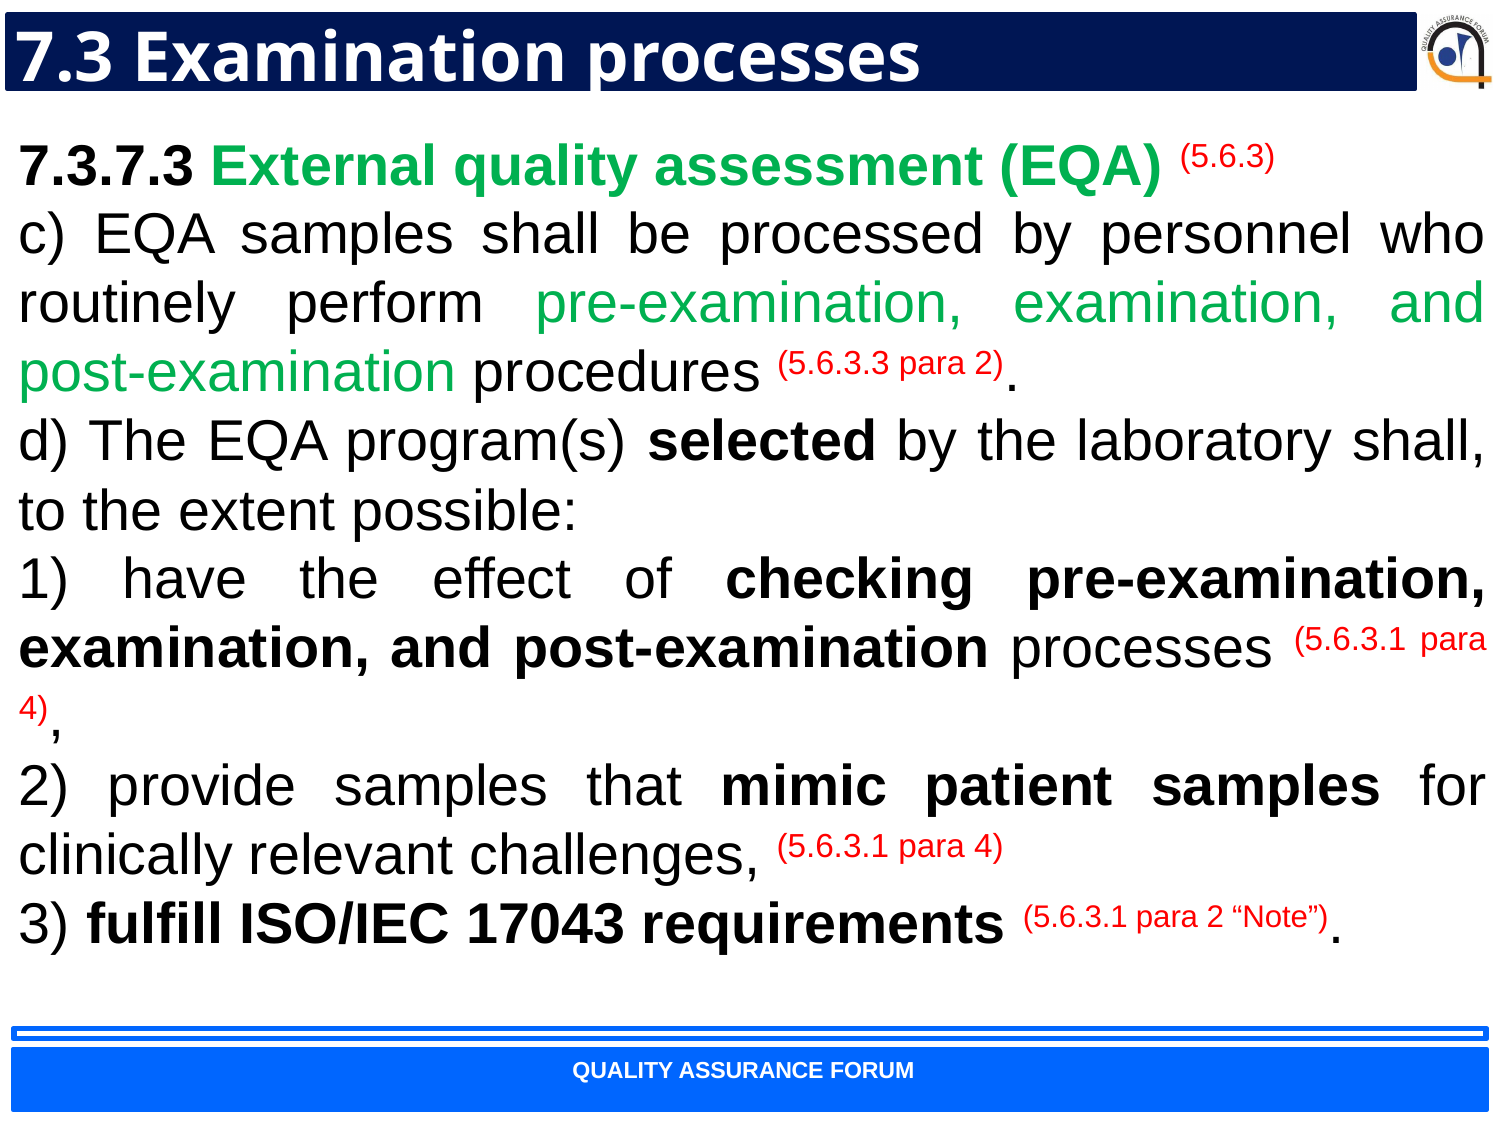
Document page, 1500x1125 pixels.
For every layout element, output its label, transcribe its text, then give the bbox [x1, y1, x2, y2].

list 7.3.7.3 External quality assessment (EQA) (5.6.3) c) EQA samples shall be processed by personnel who routinely perform pre-examination, examination, and post-examination procedures (5.6.3.3 para 2). d) The EQA program(s) selected by the laboratory shall, to the extent possible: 1) have the effect of checking pre-examination, examination, and post-examination processes (5.6.3.1 para 4), 2) provide samples that mimic patient samples for clinically relevant challenges, (5.6.3.1 para 4) 3) fulfill ISO/IEC 17043 requirements (5.6.3.1 para 2 “Note”). [18, 127, 1487, 1039]
title 7.3 Examination processes [15, 12, 1485, 97]
